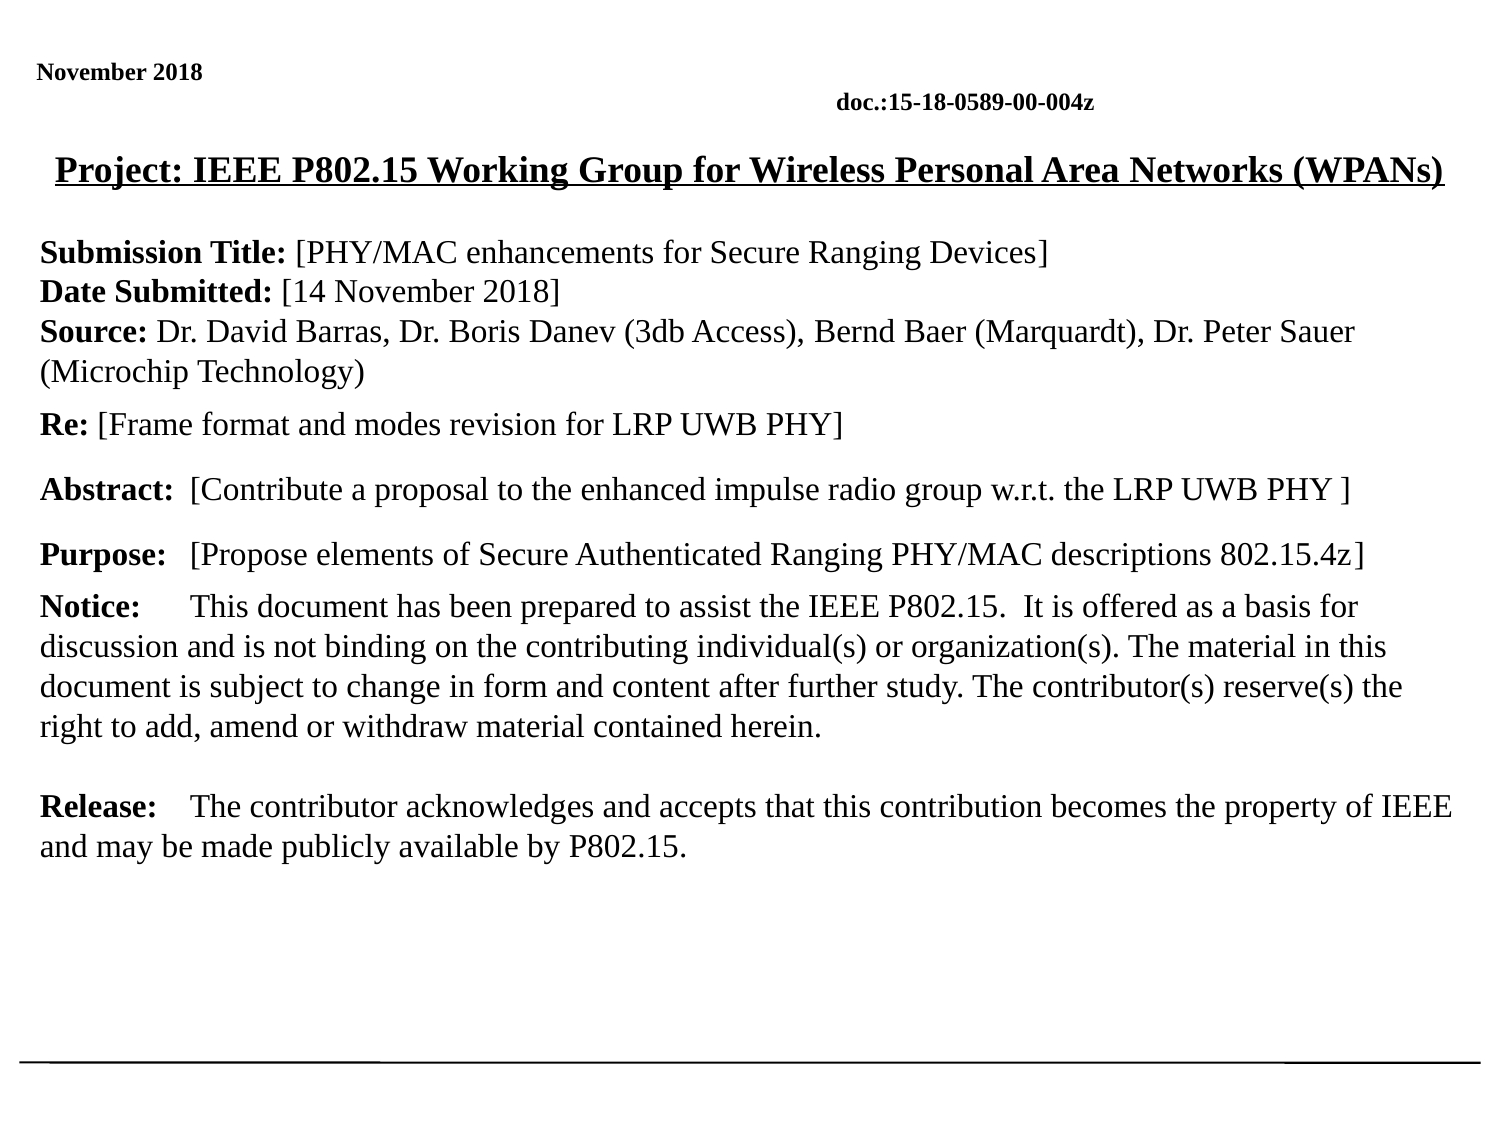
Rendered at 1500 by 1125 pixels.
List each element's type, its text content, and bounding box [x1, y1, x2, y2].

text_box Project: IEEE P802.15 Working Group for Wireless Personal Area Networks (WPANs) Submission Title: [PHY/MAC enhancements for Secure Ranging Devices] Date Submitted: [14 November 2018] Source: Dr. David Barras, Dr. Boris Danev (3db Access), Bernd Baer (Marquardt), Dr. Peter Sauer (Microchip Technology) Re: [Frame format and modes revision for LRP UWB PHY] Abstract: [Contribute a proposal to the enhanced impulse radio group w.r.t. the LRP UWB PHY ] Purpose: [Propose elements of Secure Authenticated Ranging PHY/MAC descriptions 802.15.4z] Notice: This document has been prepared to assist the IEEE P802.15. It is offered as a basis for discussion and is not binding on the contributing individual(s) or organization(s). The material in this document is subject to change in form and content after further study. The contributor(s) reserve(s) the right to add, amend or withdraw material contained herein. Release: The contributor acknowledges and accepts that this contribution becomes the property of IEEE and may be made publicly available by P802.15. [24, 137, 1475, 872]
